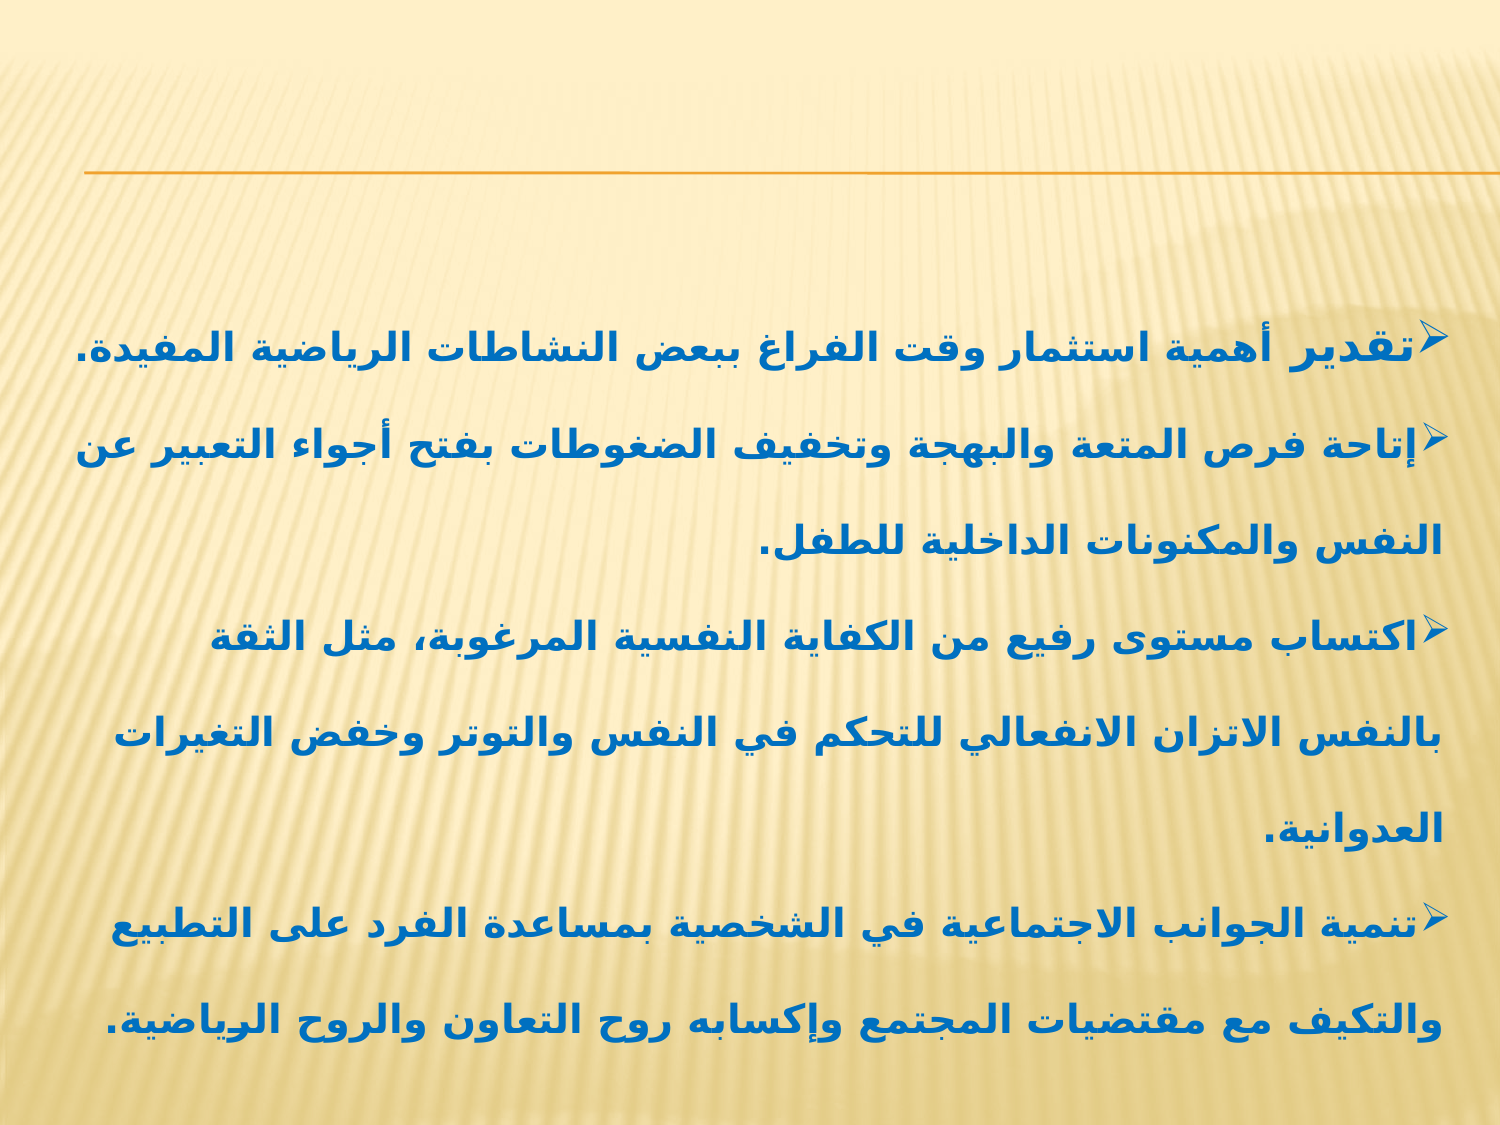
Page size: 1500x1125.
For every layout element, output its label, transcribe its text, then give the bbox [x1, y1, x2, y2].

text_box تقدير أهمية استثمار وقت الفراغ ببعض النشاطات الرياضية المفيدة. إتاحة فرص المتعة والبهجة وتخفيف الضغوطات بفتح أجواء التعبير عن النفس والمكنونات الداخلية للطفل. اكتساب مستوى رفيع من الكفاية النفسية المرغوبة، مثل الثقة بالنفس الاتزان الانفعالي للتحكم في النفس والتوتر وخفض التغيرات العدوانية. تنمية الجوانب الاجتماعية في الشخصية بمساعدة الفرد على التطبيع والتكيف مع مقتضيات المجتمع وإكسابه روح التعاون والروح الرياضية. [35, 199, 1461, 1102]
